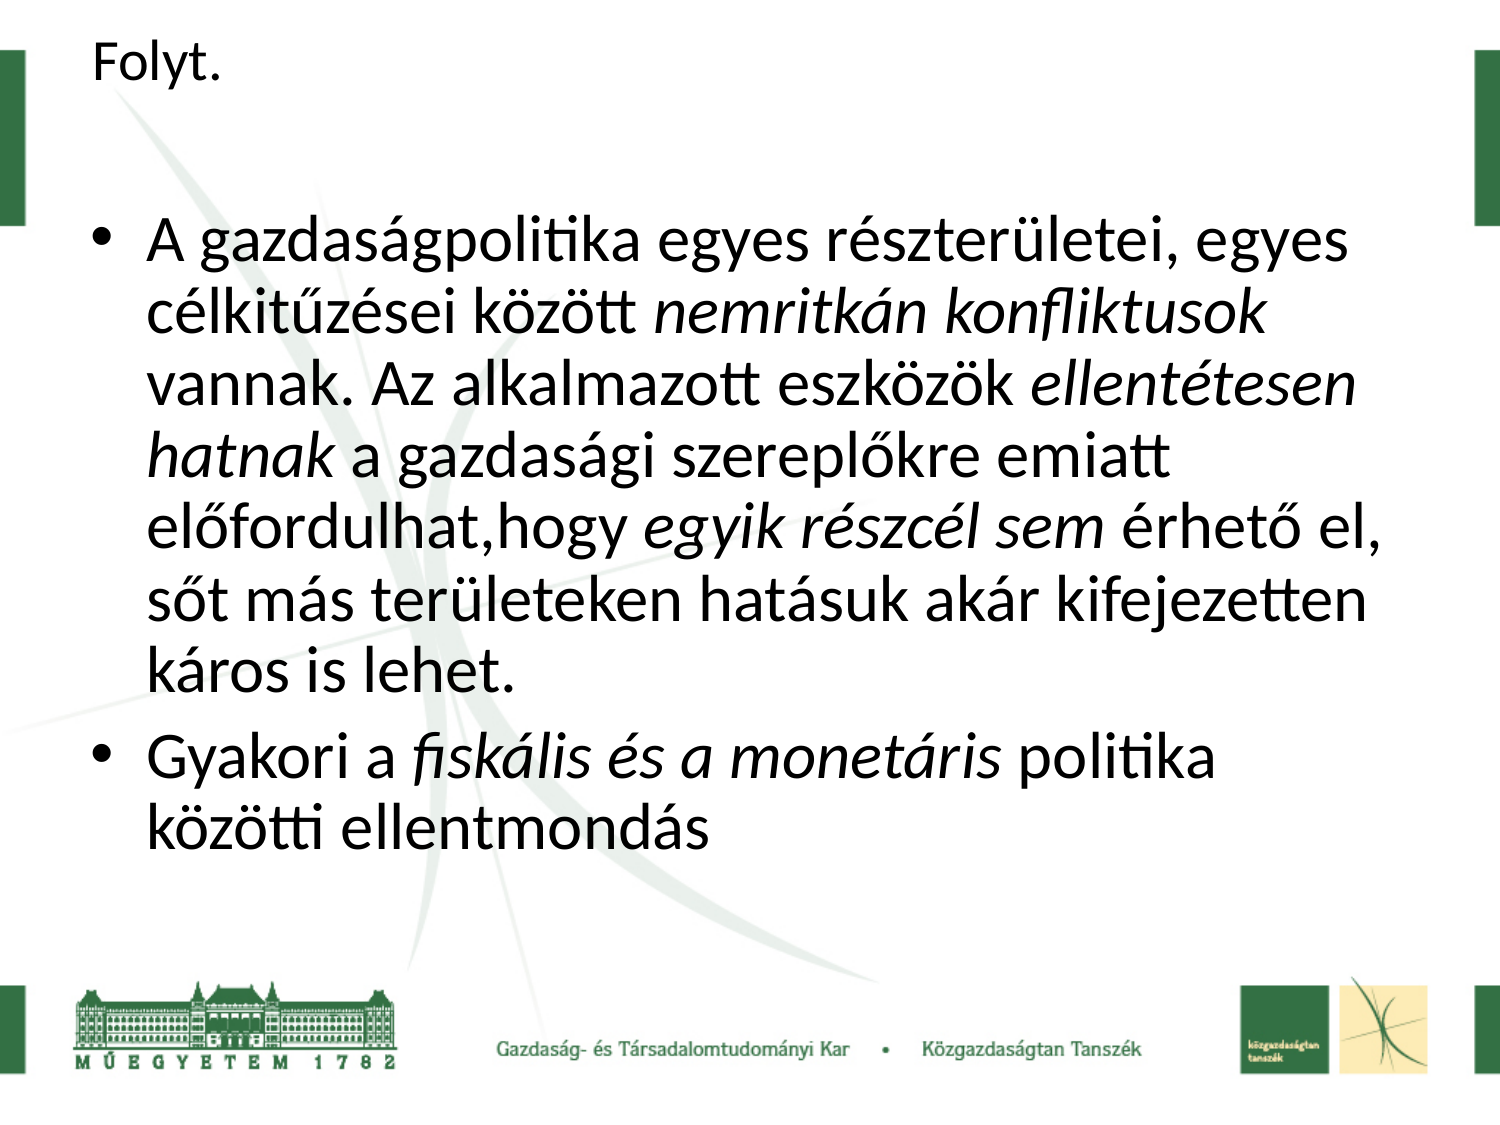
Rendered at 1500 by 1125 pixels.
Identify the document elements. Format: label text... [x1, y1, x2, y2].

list A gazdaságpolitika egyes részterületei, egyes célkitűzései között nemritkán konfliktusok vannak. Az alkalmazott eszközök ellentétesen hatnak a gazdasági szereplőkre emiatt előfordulhat,hogy egyik részcél sem érhető el, sőt más területeken hatásuk akár kifejezetten káros is lehet. Gyakori a fiskális és a monetáris politika közötti ellentmondás [74, 196, 1426, 1006]
picture [0, 0, 1500, 1125]
title Folyt. [77, 0, 1428, 114]
